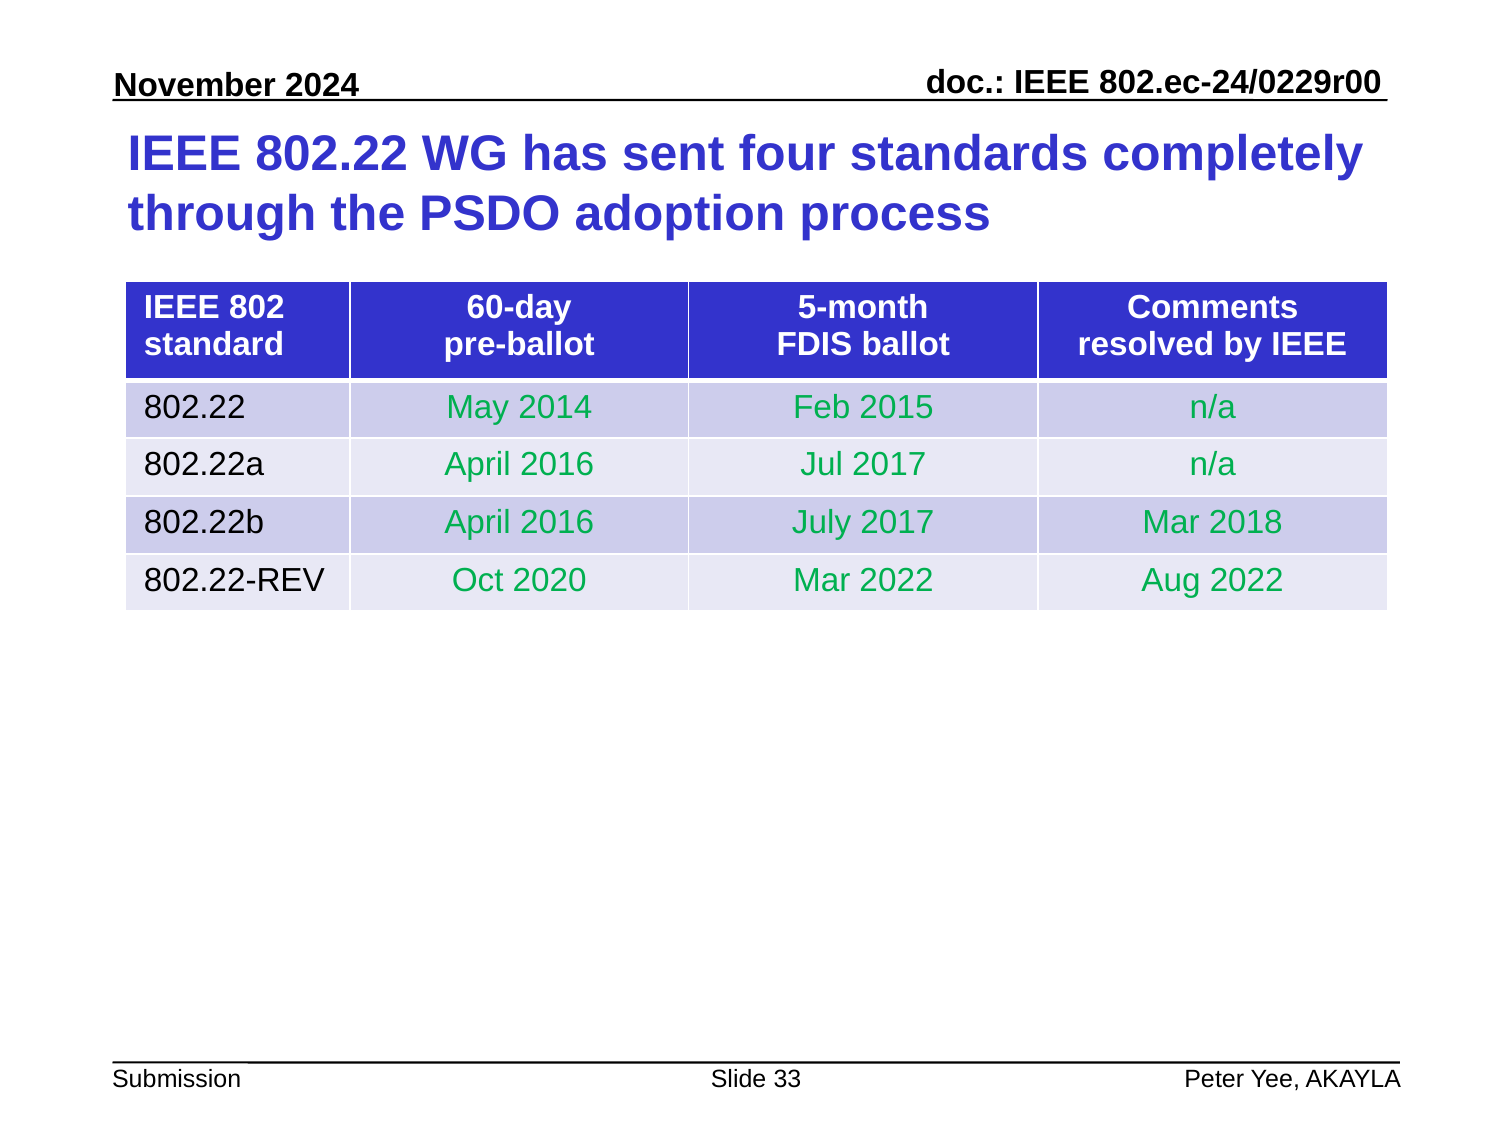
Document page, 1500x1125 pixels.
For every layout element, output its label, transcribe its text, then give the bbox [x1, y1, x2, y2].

table_cell 802.22b [126, 497, 349, 553]
table_cell 802.22a [126, 439, 349, 495]
slide_number Slide 33 [709, 1061, 803, 1093]
table_header IEEE 802 standard [126, 282, 349, 378]
table_cell April 2016 [351, 439, 688, 495]
table_cell Aug 2022 [1039, 555, 1387, 610]
table_cell 802.22 [126, 383, 349, 437]
table_cell May 2014 [351, 383, 688, 437]
table_cell 802.22-REV [126, 555, 349, 610]
table_cell n/a [1039, 439, 1387, 495]
table_cell April 2016 [351, 497, 688, 553]
table_header 60-day pre-ballot [351, 282, 688, 378]
table_header 5-month FDIS ballot [689, 282, 1037, 378]
table_cell July 2017 [689, 497, 1037, 553]
table_cell Feb 2015 [689, 383, 1037, 437]
table_cell Mar 2022 [689, 555, 1037, 610]
table_cell Jul 2017 [689, 439, 1037, 495]
table_cell Mar 2018 [1039, 497, 1387, 553]
footer Peter Yee, AKAYLA [1183, 1061, 1402, 1093]
title IEEE 802.22 WG has sent four standards completely through the PSDO adoption process [112, 112, 1388, 288]
table_cell n/a [1039, 383, 1387, 437]
table_header Comments resolved by IEEE [1039, 282, 1387, 378]
table_cell Oct 2020 [351, 555, 688, 610]
